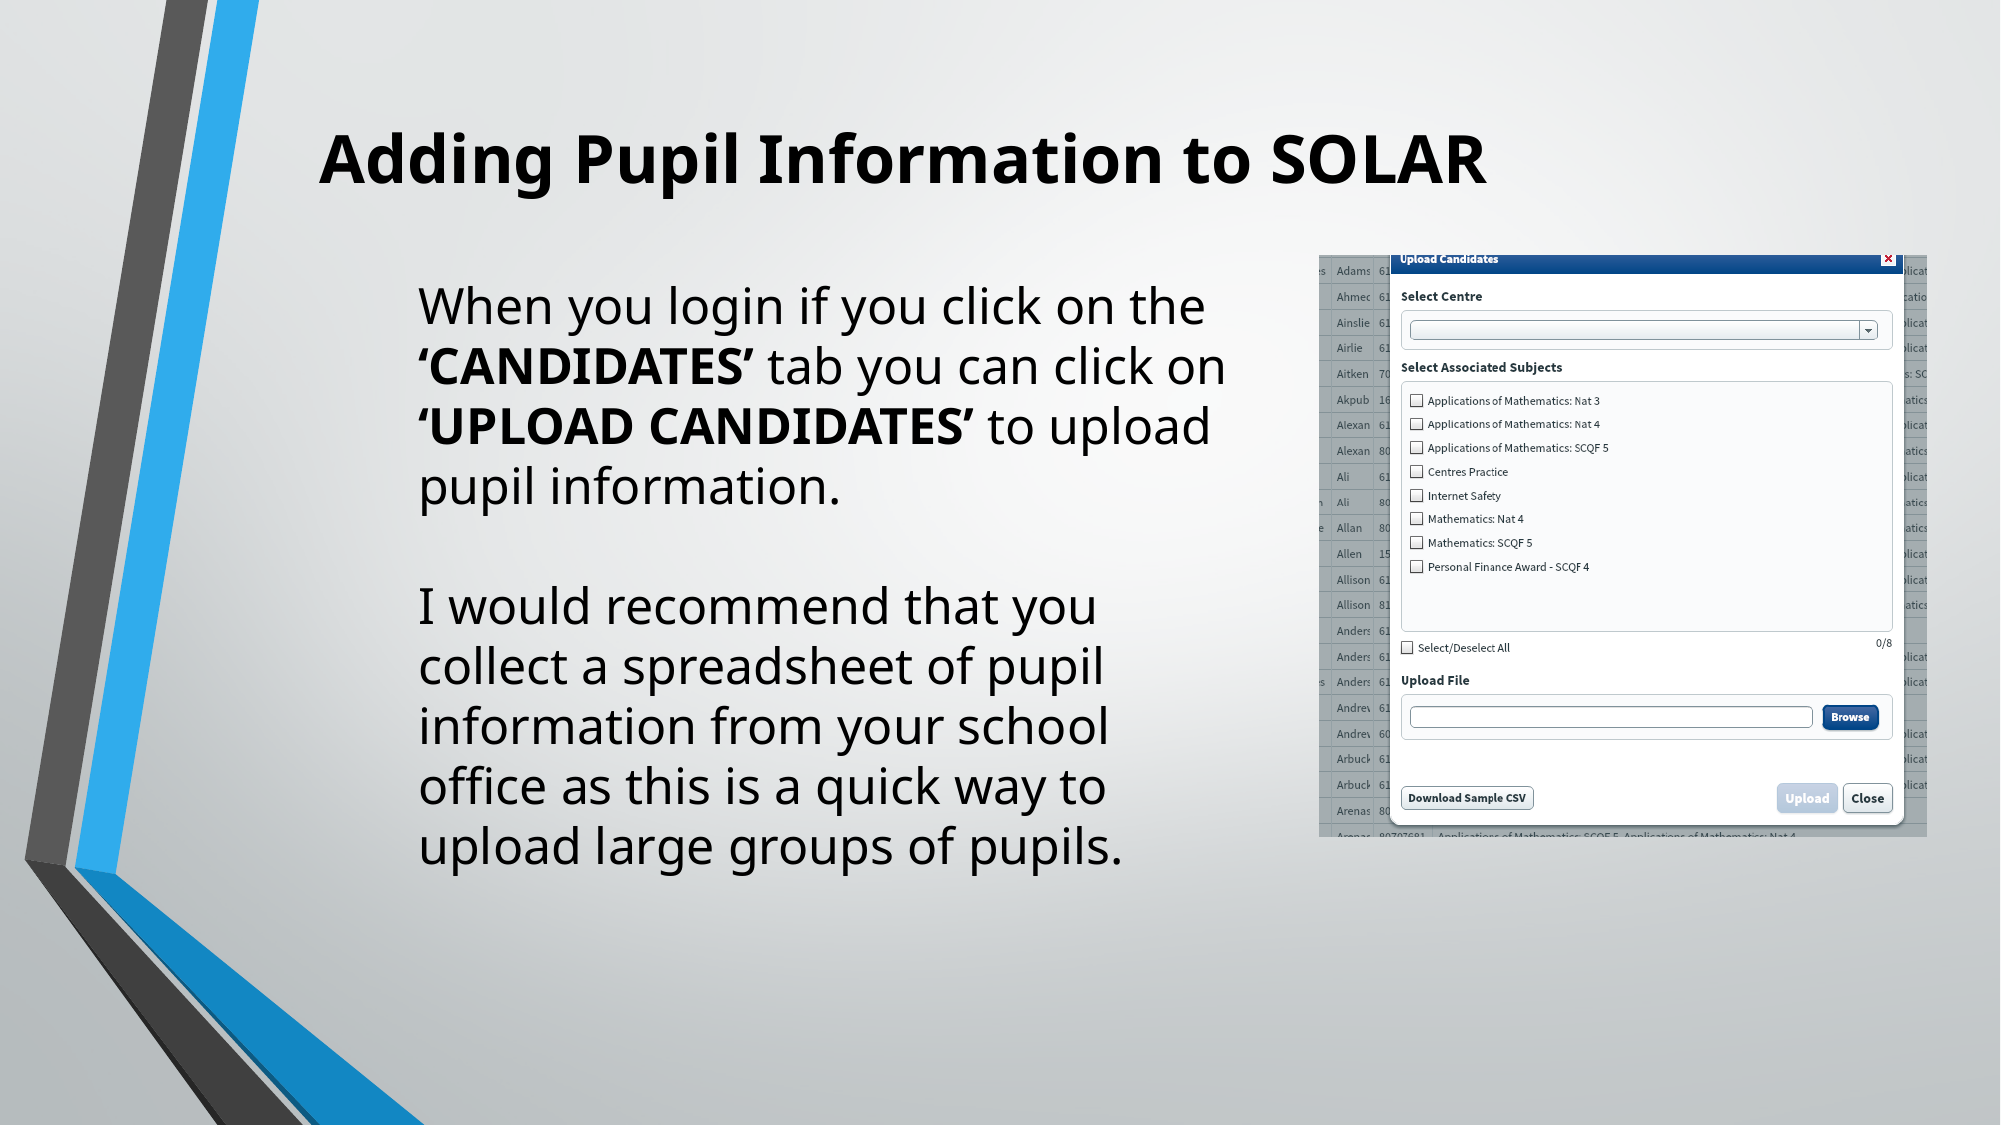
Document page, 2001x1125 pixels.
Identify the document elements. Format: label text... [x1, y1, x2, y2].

text_box When you login if you click on the ‘CANDIDATES’ tab you can click on ‘UPLOAD CANDIDATES’ to upload pupil information. I would recommend that you collect a spreadsheet of pupil information from your school office as this is a quick way to upload large groups of pupils. [403, 267, 1248, 882]
text_box Adding Pupil Information to SOLAR [304, 109, 1504, 205]
picture [1319, 254, 1927, 837]
